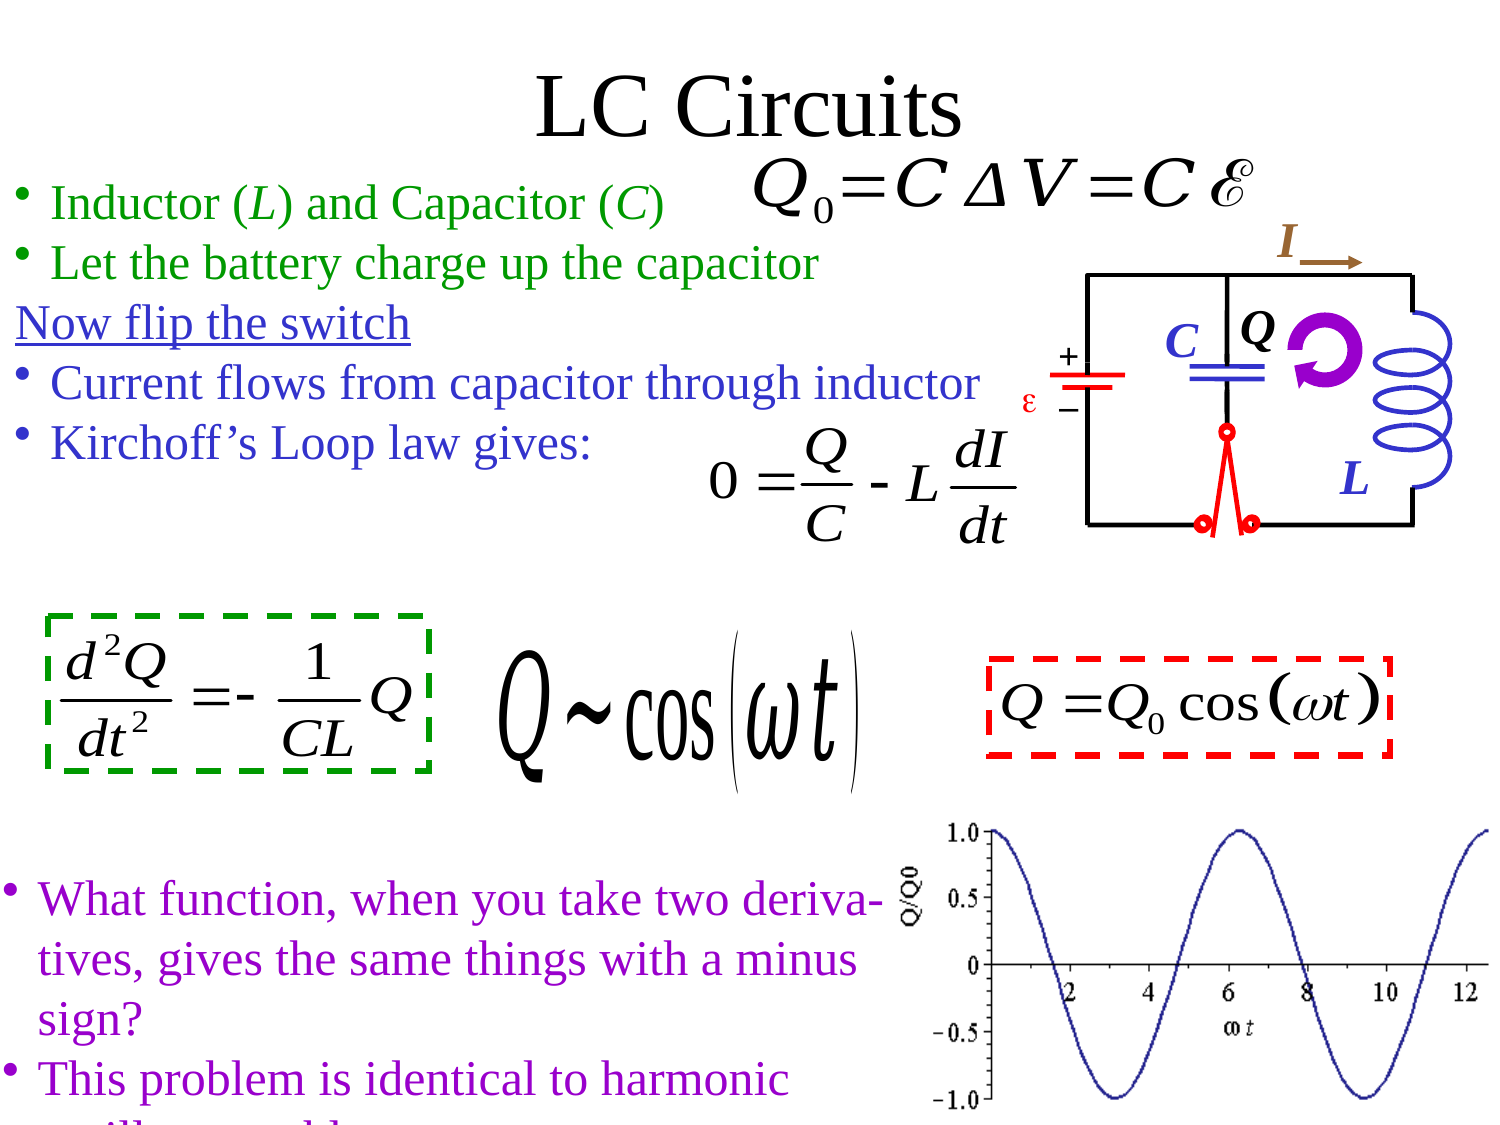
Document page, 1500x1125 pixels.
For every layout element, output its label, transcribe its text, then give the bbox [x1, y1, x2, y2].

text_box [859, 415, 1030, 556]
text_box Inductor (L) and Capacitor (C) Let the battery charge up the capacitor Now flip the switch Current flows from capacitor through inductor Kirchoff’s Loop law gives: [0, 162, 1013, 478]
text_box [1197, 389, 1259, 536]
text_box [1262, 199, 1363, 276]
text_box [1287, 362, 1500, 438]
text_box C [1149, 299, 1250, 375]
text_box L [1325, 447, 1425, 513]
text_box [1037, 324, 1126, 436]
picture [887, 805, 1500, 1125]
text_box e [1006, 322, 1107, 414]
text_box LC Circuits [0, 37, 1500, 163]
text_box [1287, 312, 1363, 360]
text_box Q [1224, 287, 1325, 363]
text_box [991, 661, 1388, 753]
text_box [1087, 274, 1227, 352]
text_box [1228, 274, 1410, 299]
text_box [50, 618, 426, 769]
text_box What function, when you take two deriva-tives, gives the same things with a minus sign? This problem is identical to harmonic oscillator problem [0, 857, 882, 1125]
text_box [699, 412, 865, 554]
